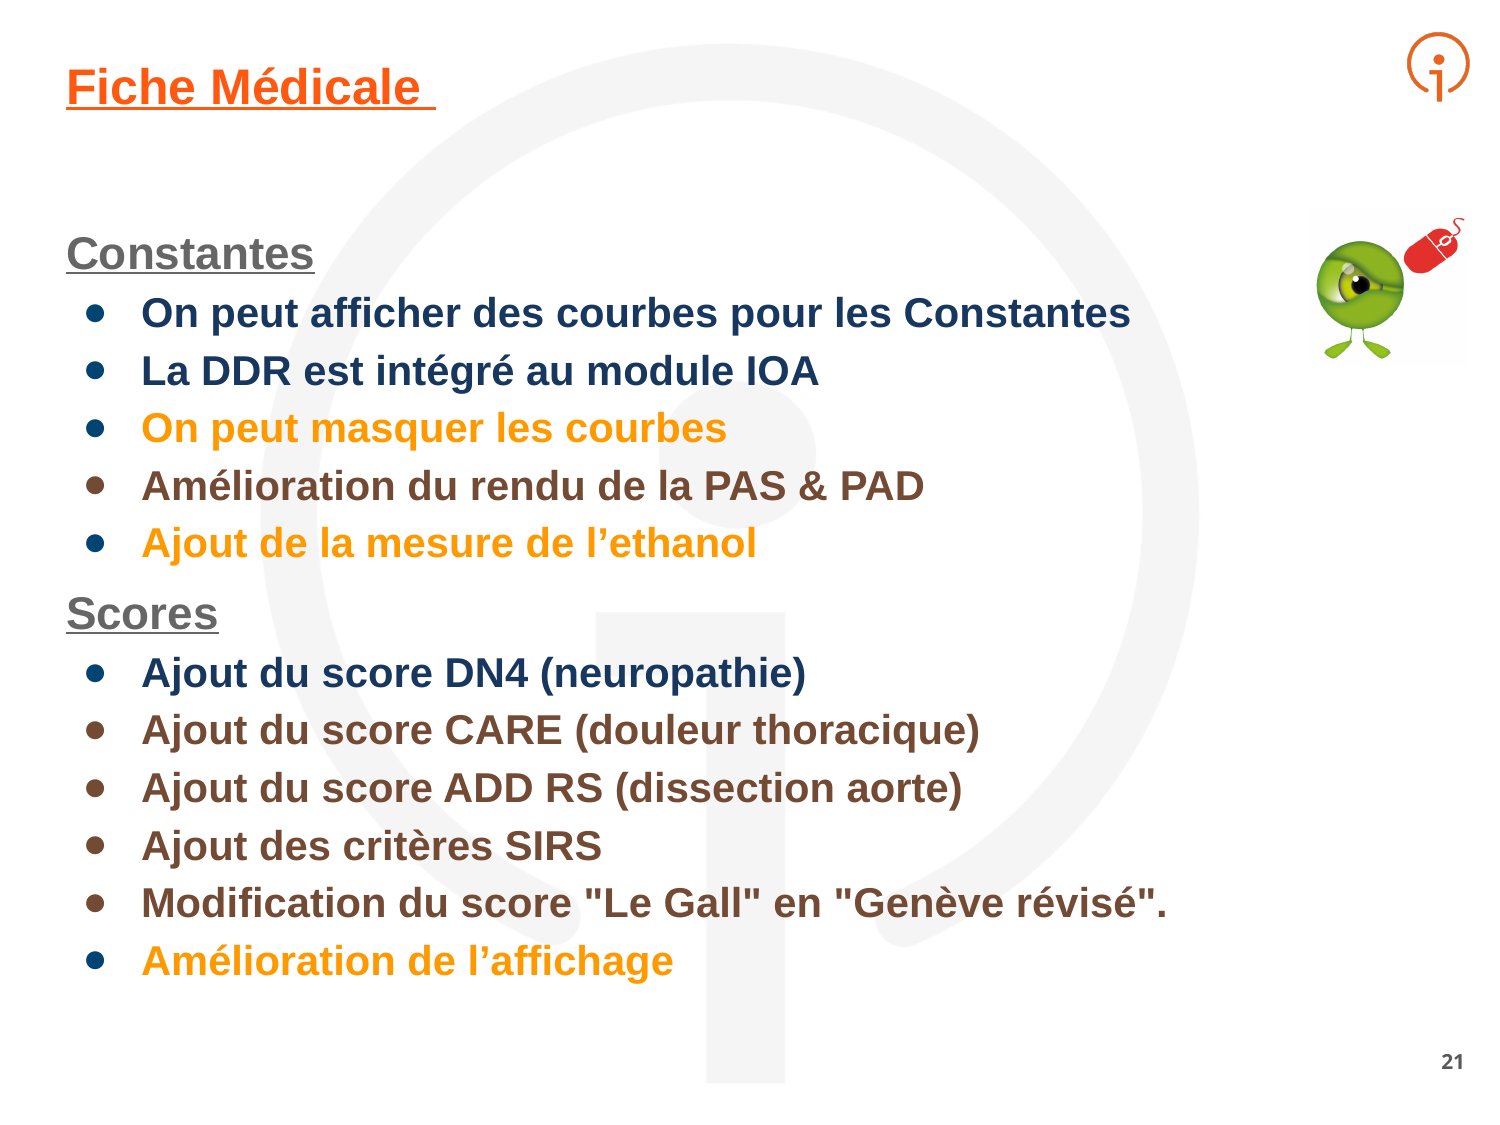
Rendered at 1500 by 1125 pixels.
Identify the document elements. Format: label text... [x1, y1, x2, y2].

list Constantes On peut afficher des courbes pour les Constantes La DDR est intégré au module IOA On peut masquer les courbes Amélioration du rendu de la PAS & PAD Ajout de la mesure de l’ethanol Scores Ajout du score DN4 (neuropathie) Ajout du score CARE (douleur thoracique) Ajout du score ADD RS (dissection aorte) Ajout des critères SIRS Modification du score "Le Gall" en "Genève révisé". Amélioration de l’affichage [51, 208, 1449, 1047]
title Fiche Médicale [51, 39, 1396, 165]
picture [1402, 29, 1477, 104]
picture [1310, 208, 1468, 365]
slide_number ‹#› [1389, 1019, 1480, 1106]
